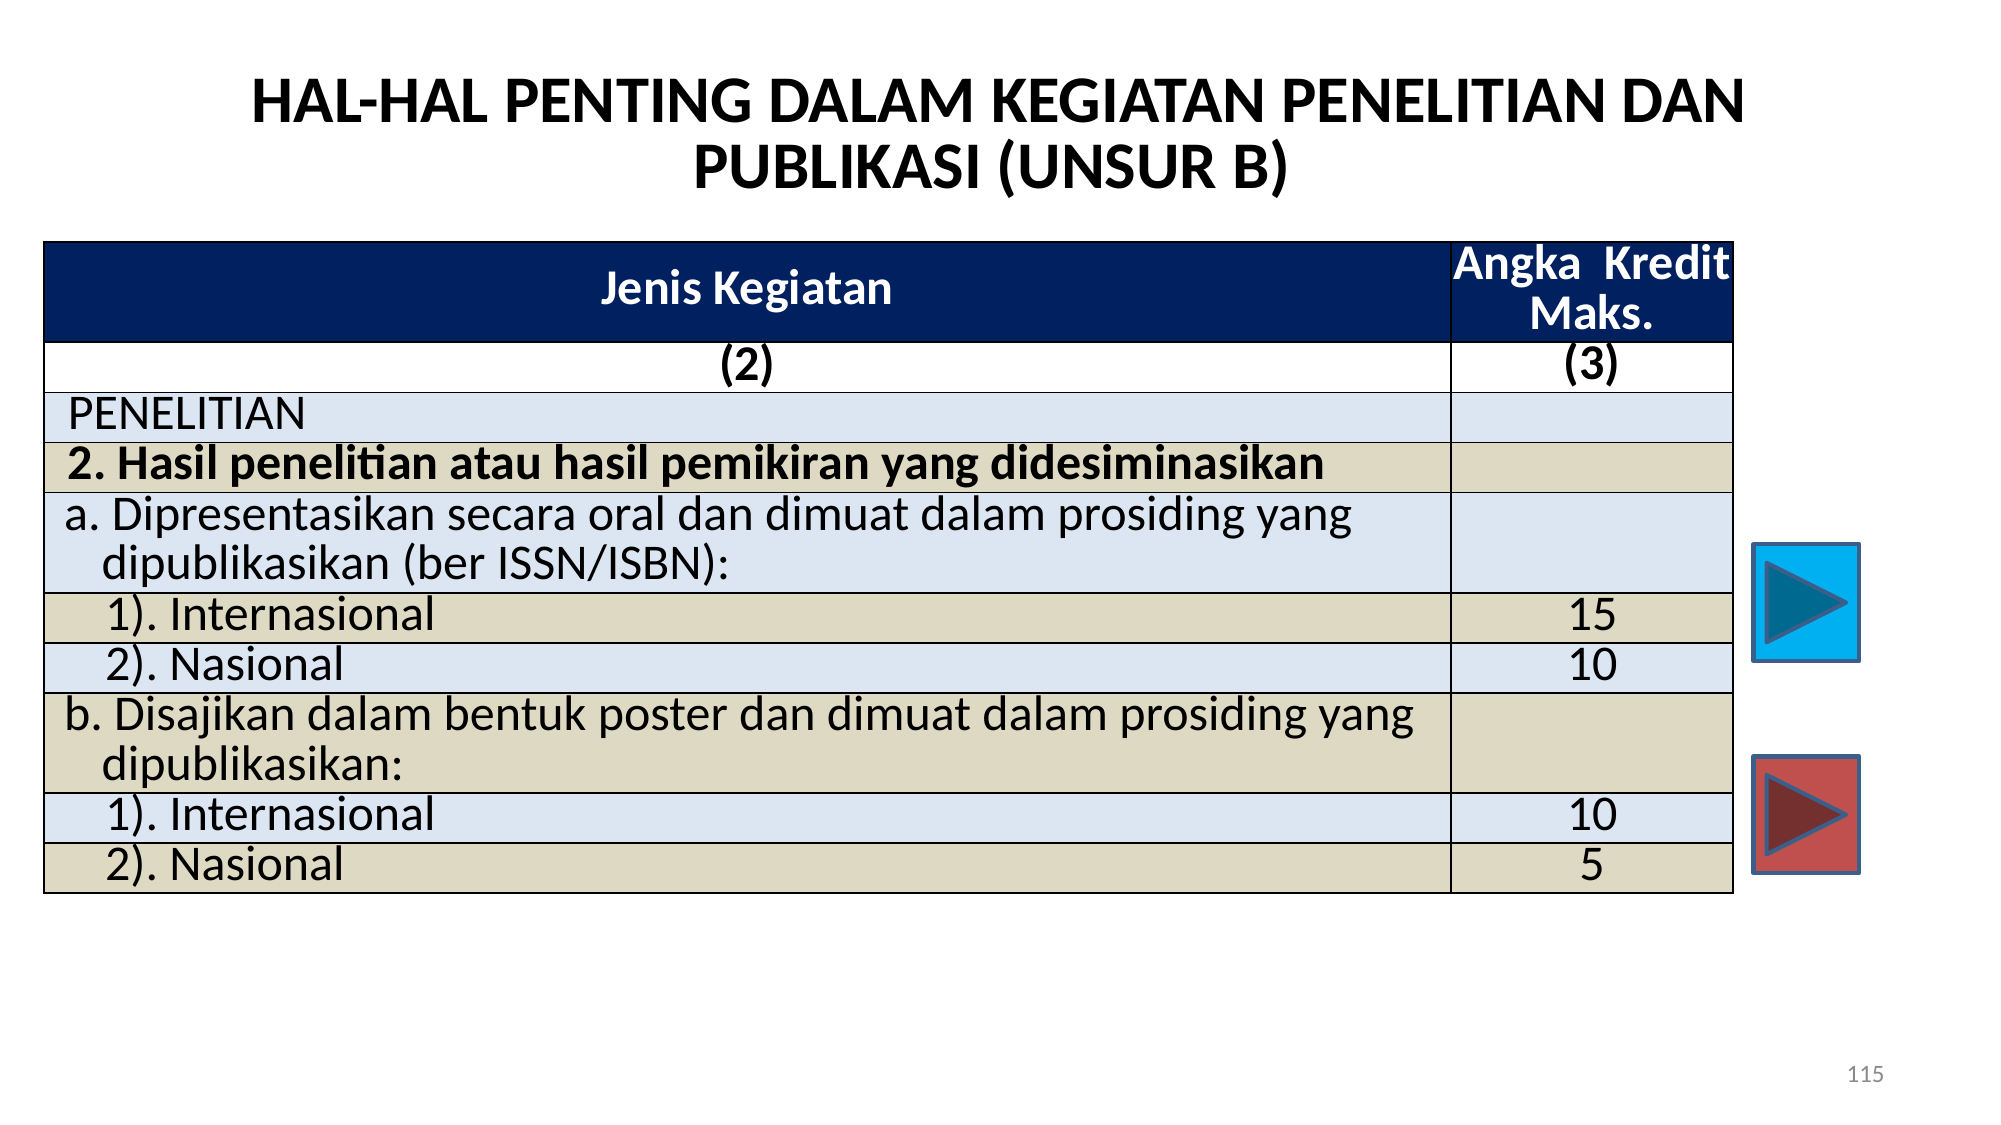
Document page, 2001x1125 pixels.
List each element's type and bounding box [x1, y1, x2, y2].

table_cell [45, 343, 1450, 392]
table_cell [1452, 393, 1732, 442]
table_cell [45, 493, 1450, 592]
table_cell [45, 594, 1450, 642]
slide_number [1433, 1042, 1900, 1103]
table_cell [45, 794, 1450, 842]
table_cell [1452, 794, 1732, 842]
table_cell [45, 694, 1450, 792]
table_cell [1452, 443, 1732, 492]
table_cell [1452, 844, 1732, 892]
table_cell [45, 393, 1450, 442]
table_header [45, 243, 1450, 341]
table_cell [45, 844, 1450, 892]
table_cell [45, 443, 1450, 492]
table_cell [1452, 493, 1732, 592]
title [99, 45, 1900, 233]
table_cell [1452, 644, 1732, 692]
table_cell [1452, 694, 1732, 792]
text_box [1751, 542, 1861, 663]
text_box [1751, 754, 1861, 875]
table_cell [1452, 343, 1732, 392]
table_cell [45, 644, 1450, 692]
table_cell [1452, 594, 1732, 642]
table_header [1452, 243, 1732, 341]
